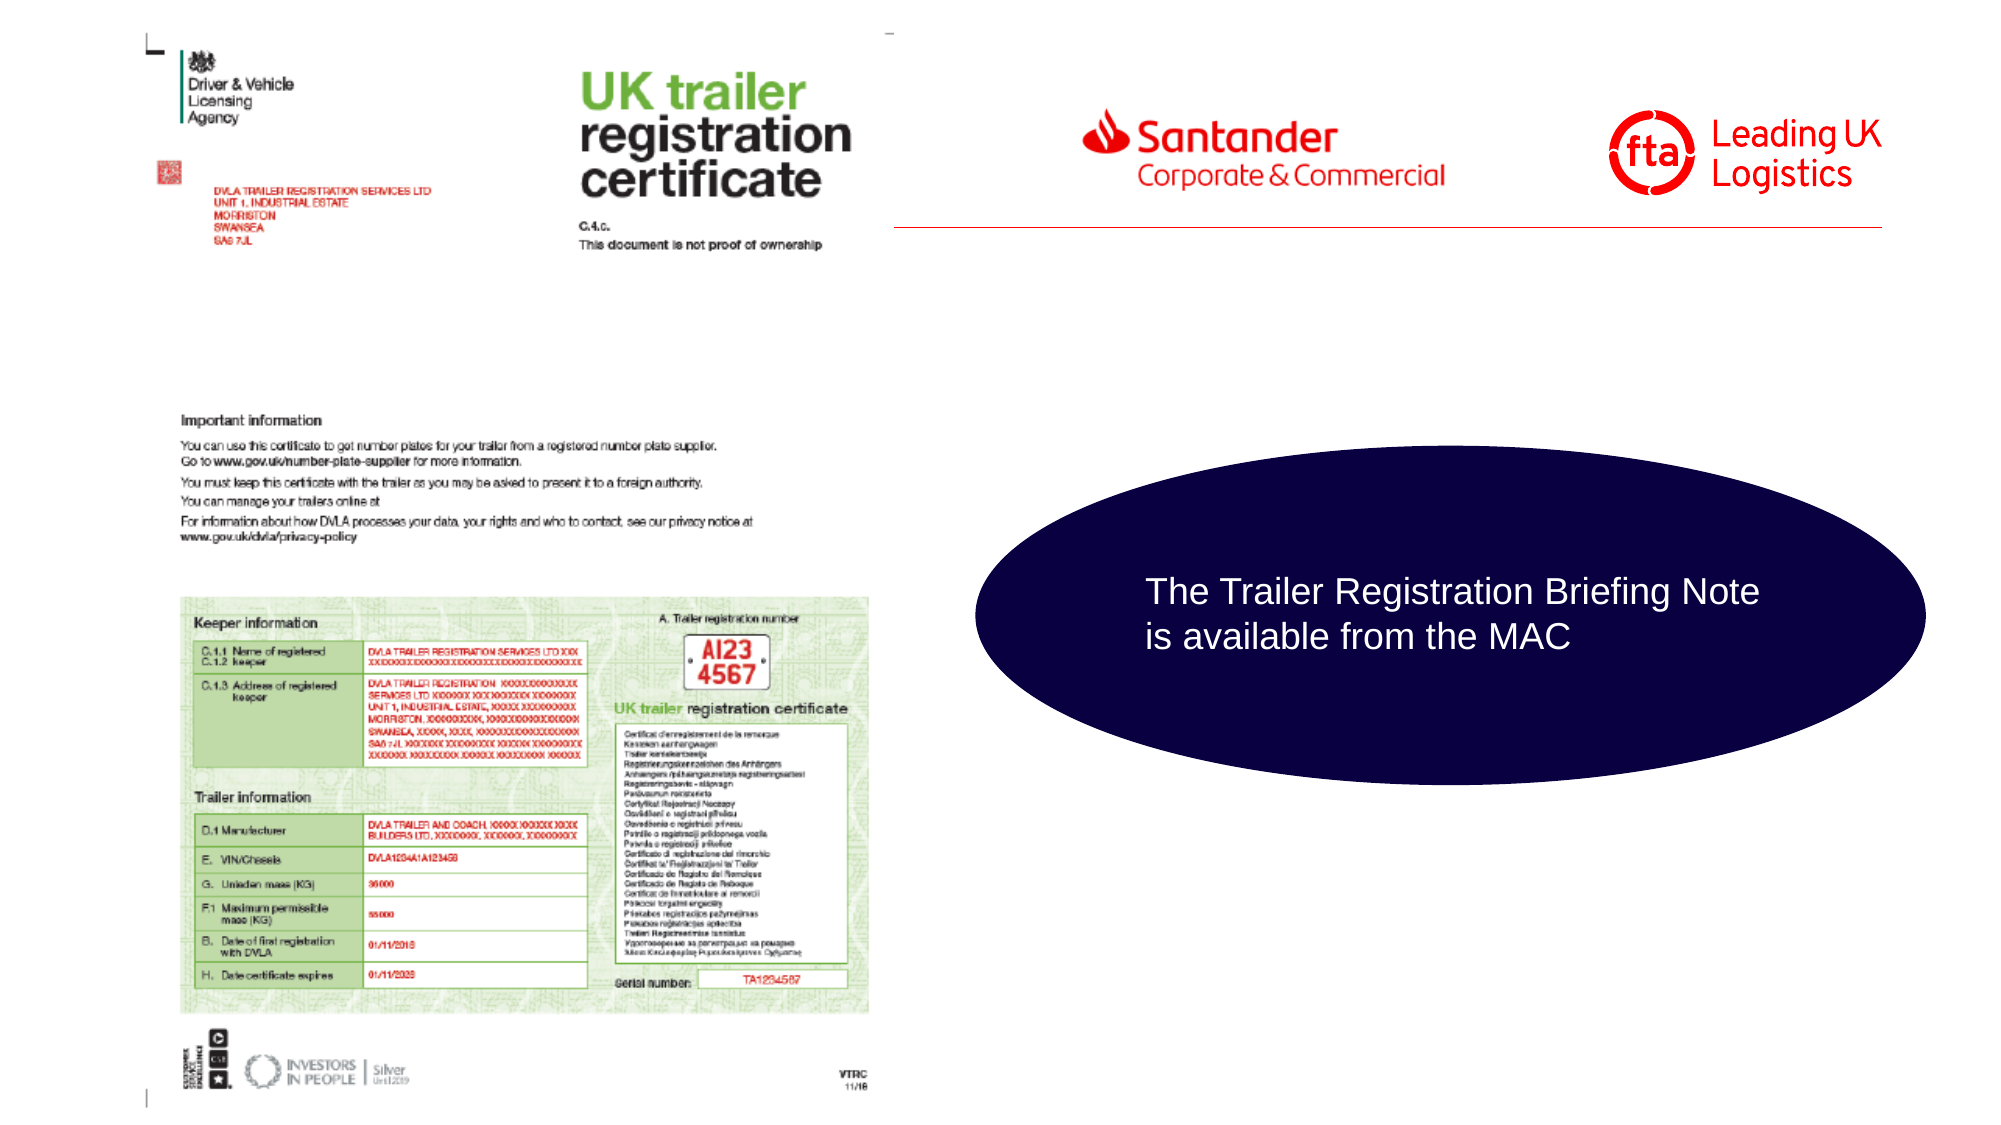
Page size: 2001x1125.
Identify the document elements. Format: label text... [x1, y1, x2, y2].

picture [1076, 65, 1451, 252]
text_box [974, 444, 1927, 787]
picture [115, 0, 894, 1125]
text_box The Trailer Registration Briefing Note is available from the MAC [1130, 559, 1810, 710]
